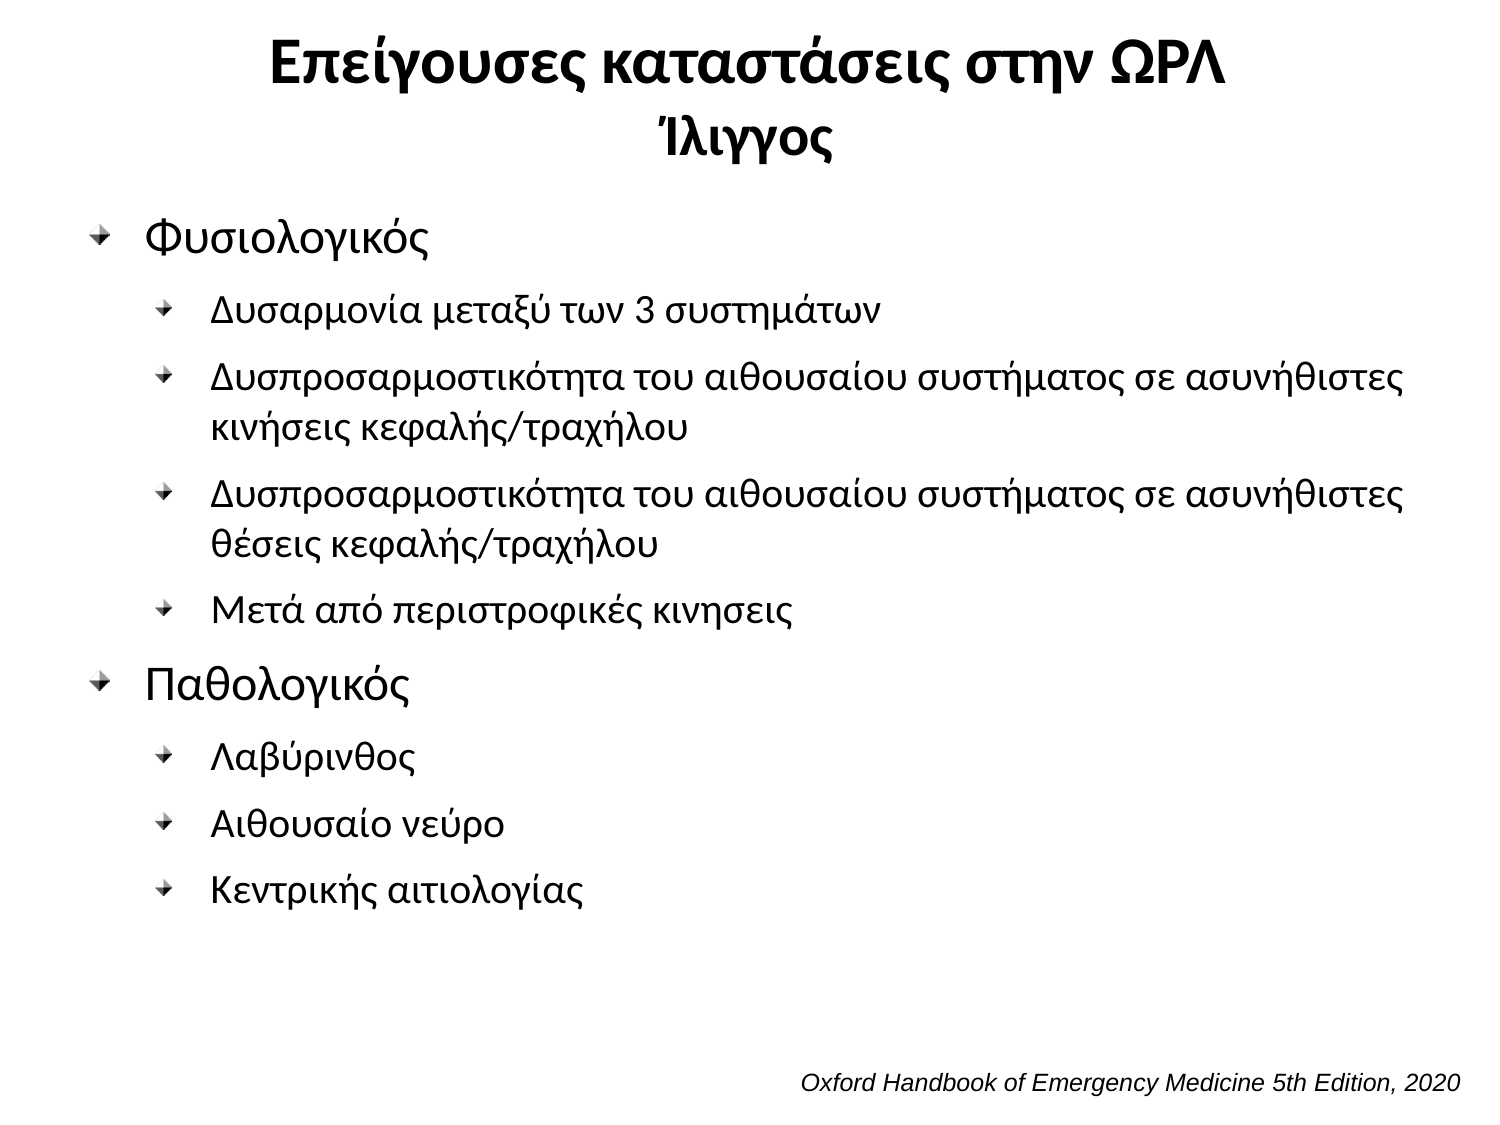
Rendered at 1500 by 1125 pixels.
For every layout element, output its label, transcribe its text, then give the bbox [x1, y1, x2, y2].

picture [154, 298, 172, 316]
picture [88, 223, 110, 245]
list Φυσιολογικός Δυσαρμονία μεταξύ των 3 συστημάτων Δυσπροσαρμοστικότητα του αιθουσαίου συστήματος σε ασυνήθιστες κινήσεις κεφαλής/τραχήλου Δυσπροσαρμοστικότητα του αιθουσαίου συστήματος σε ασυνήθιστες θέσεις κεφαλής/τραχήλου Μετά από περιστροφικές κινησεις Παθολογικός Λαβύρινθος Αιθουσαίο νεύρο Κεντρικής αιτιολογίας [73, 196, 1424, 1059]
picture [154, 744, 172, 763]
picture [154, 481, 172, 500]
title Επείγουσες καταστάσεις στην ΩΡΛ Ίλιγγος [19, 18, 1479, 173]
picture [154, 878, 172, 896]
picture [154, 598, 172, 616]
picture [154, 364, 172, 383]
picture [154, 811, 172, 830]
picture [88, 669, 110, 691]
text_box Oxford Handbook of Emergency Medicine 5th Edition, 2020 [785, 1059, 1477, 1104]
